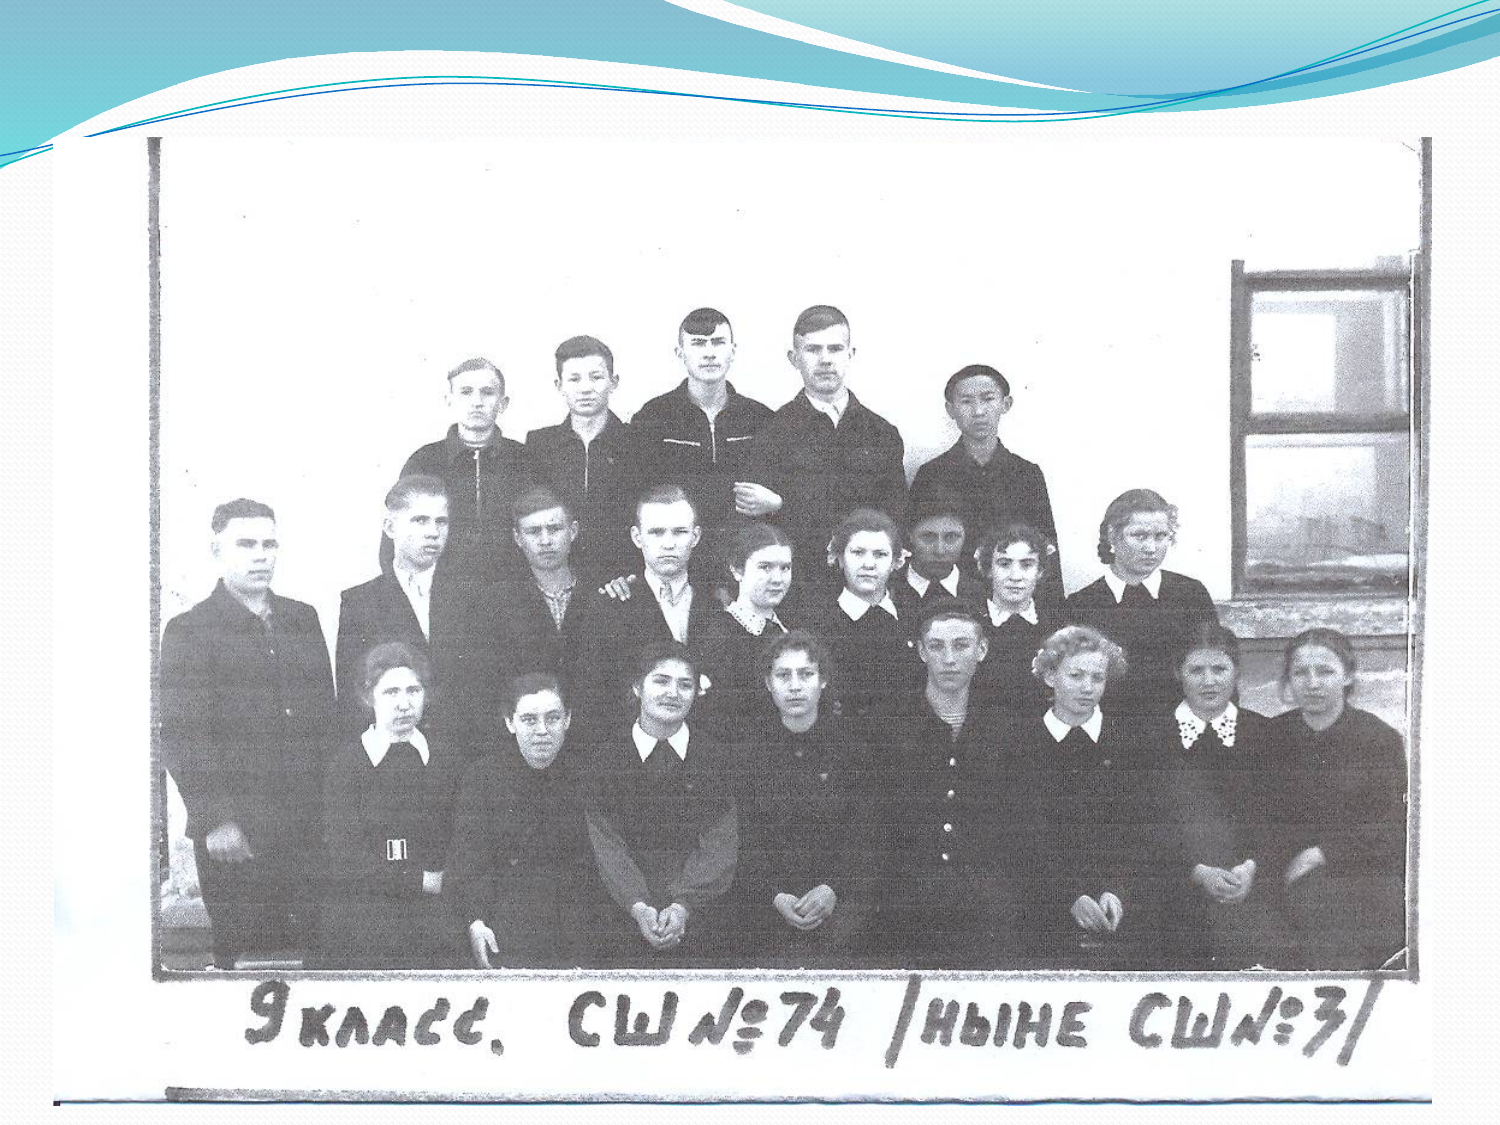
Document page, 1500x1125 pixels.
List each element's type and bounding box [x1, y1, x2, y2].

picture [52, 136, 1459, 1106]
